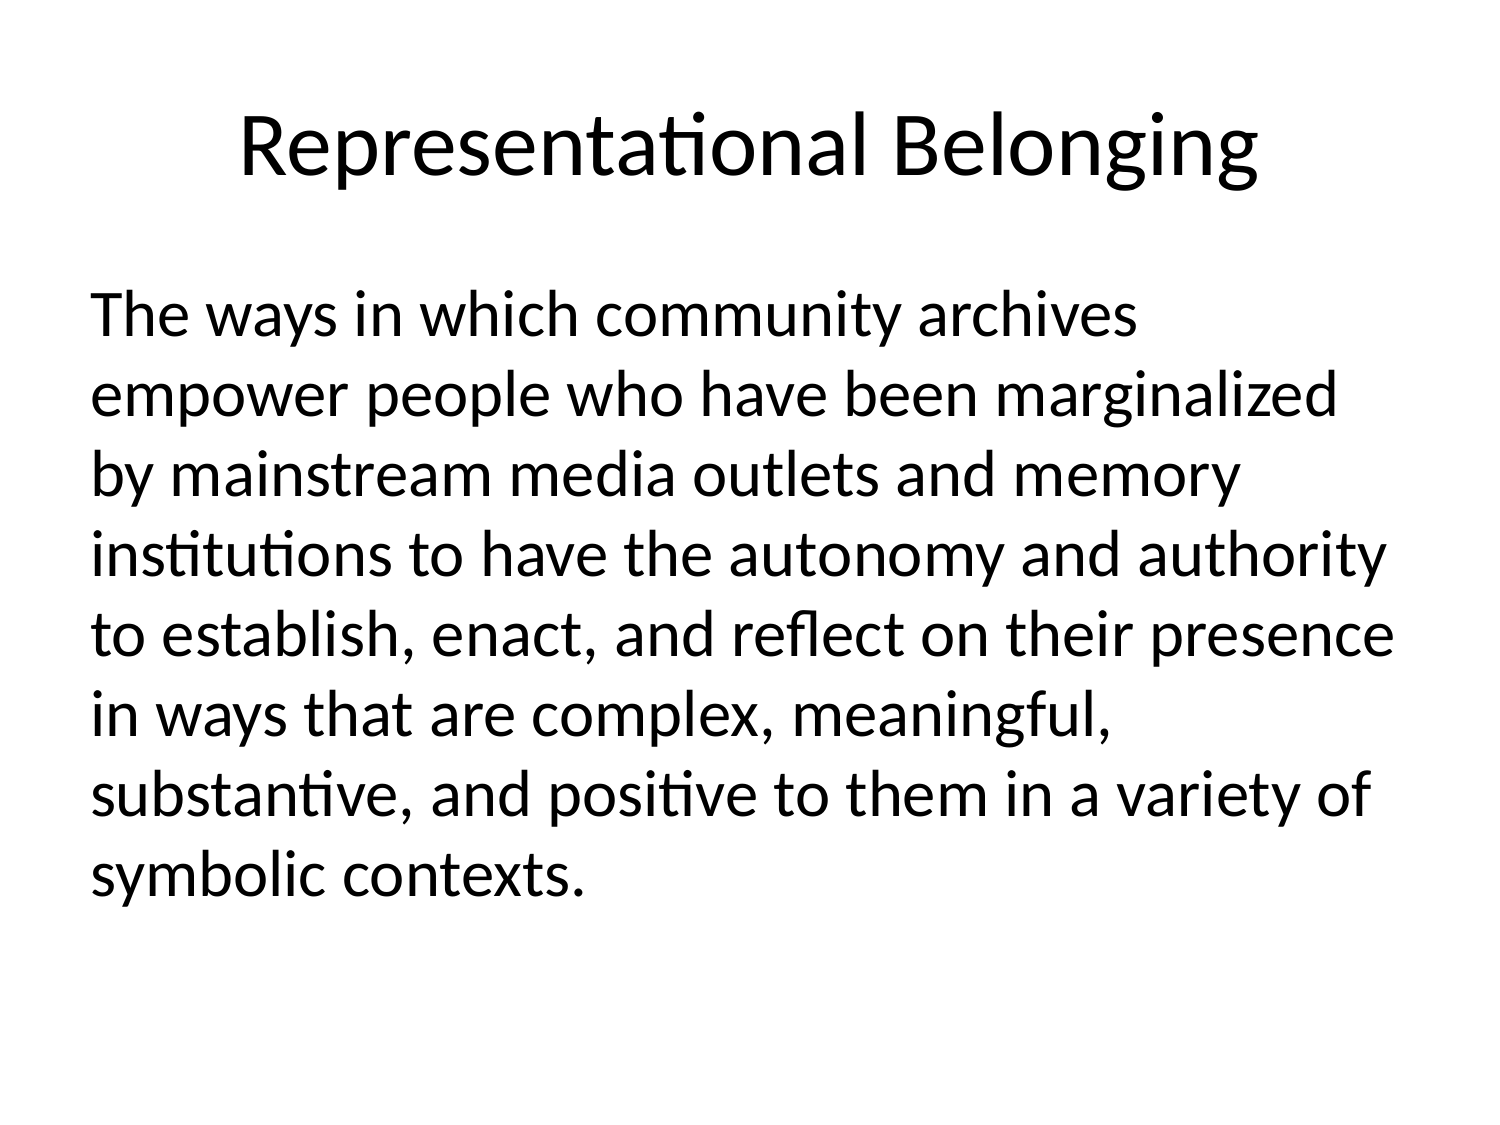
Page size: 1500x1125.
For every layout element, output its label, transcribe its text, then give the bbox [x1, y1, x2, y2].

list The ways in which community archives empower people who have been marginalized by mainstream media outlets and memory institutions to have the autonomy and authority to establish, enact, and reflect on their presence in ways that are complex, meaningful, substantive, and positive to them in a variety of symbolic contexts. [75, 262, 1425, 1005]
title Representational Belonging [75, 45, 1425, 233]
